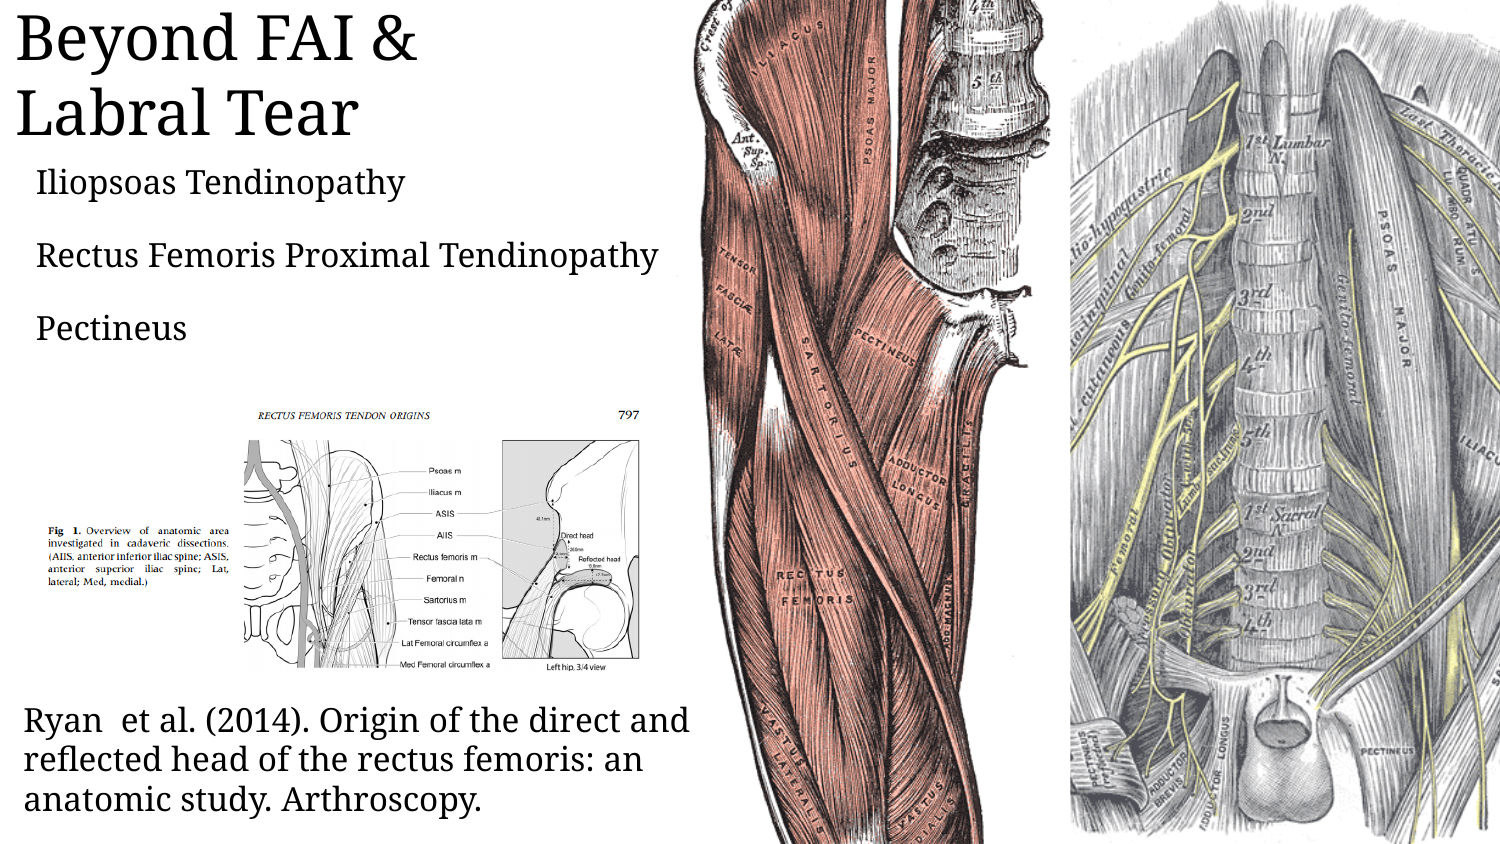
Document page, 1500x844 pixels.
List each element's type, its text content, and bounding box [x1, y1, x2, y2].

title Beyond FAI & Labral Tear [0, 0, 555, 145]
picture [0, 0, 1069, 844]
list Iliopsoas Tendinopathy Rectus Femoris Proximal Tendinopathy Pectineus Nerve Irritations [0, 145, 633, 383]
picture [1070, 0, 1500, 844]
text_box Ryan et al. (2014). Origin of the direct and reflected head of the rectus femoris: an anatomic study. Arthroscopy. [8, 709, 633, 844]
